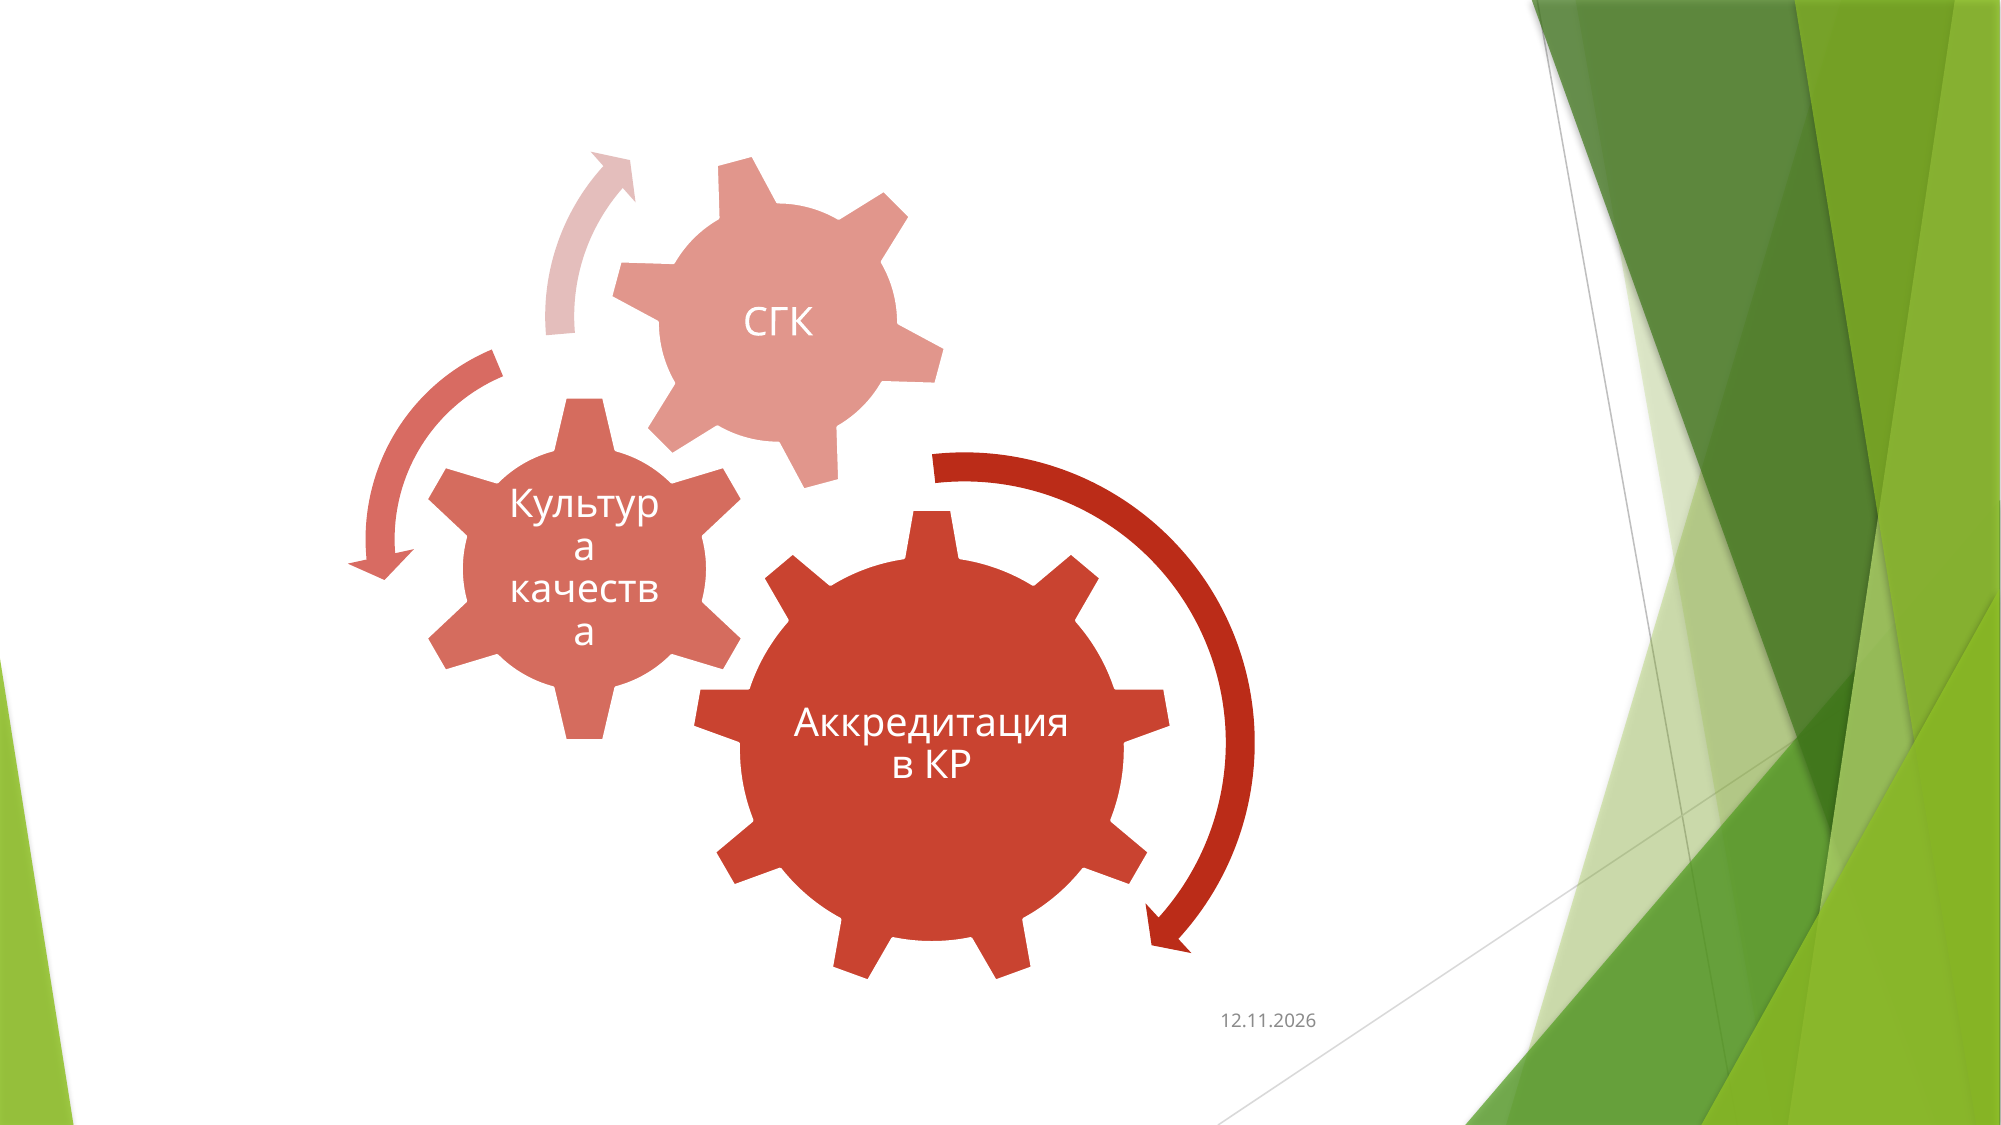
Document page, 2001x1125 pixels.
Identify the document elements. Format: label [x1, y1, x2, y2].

slide_number [1181, 998, 1332, 1051]
text_box [0, 110, 1469, 992]
